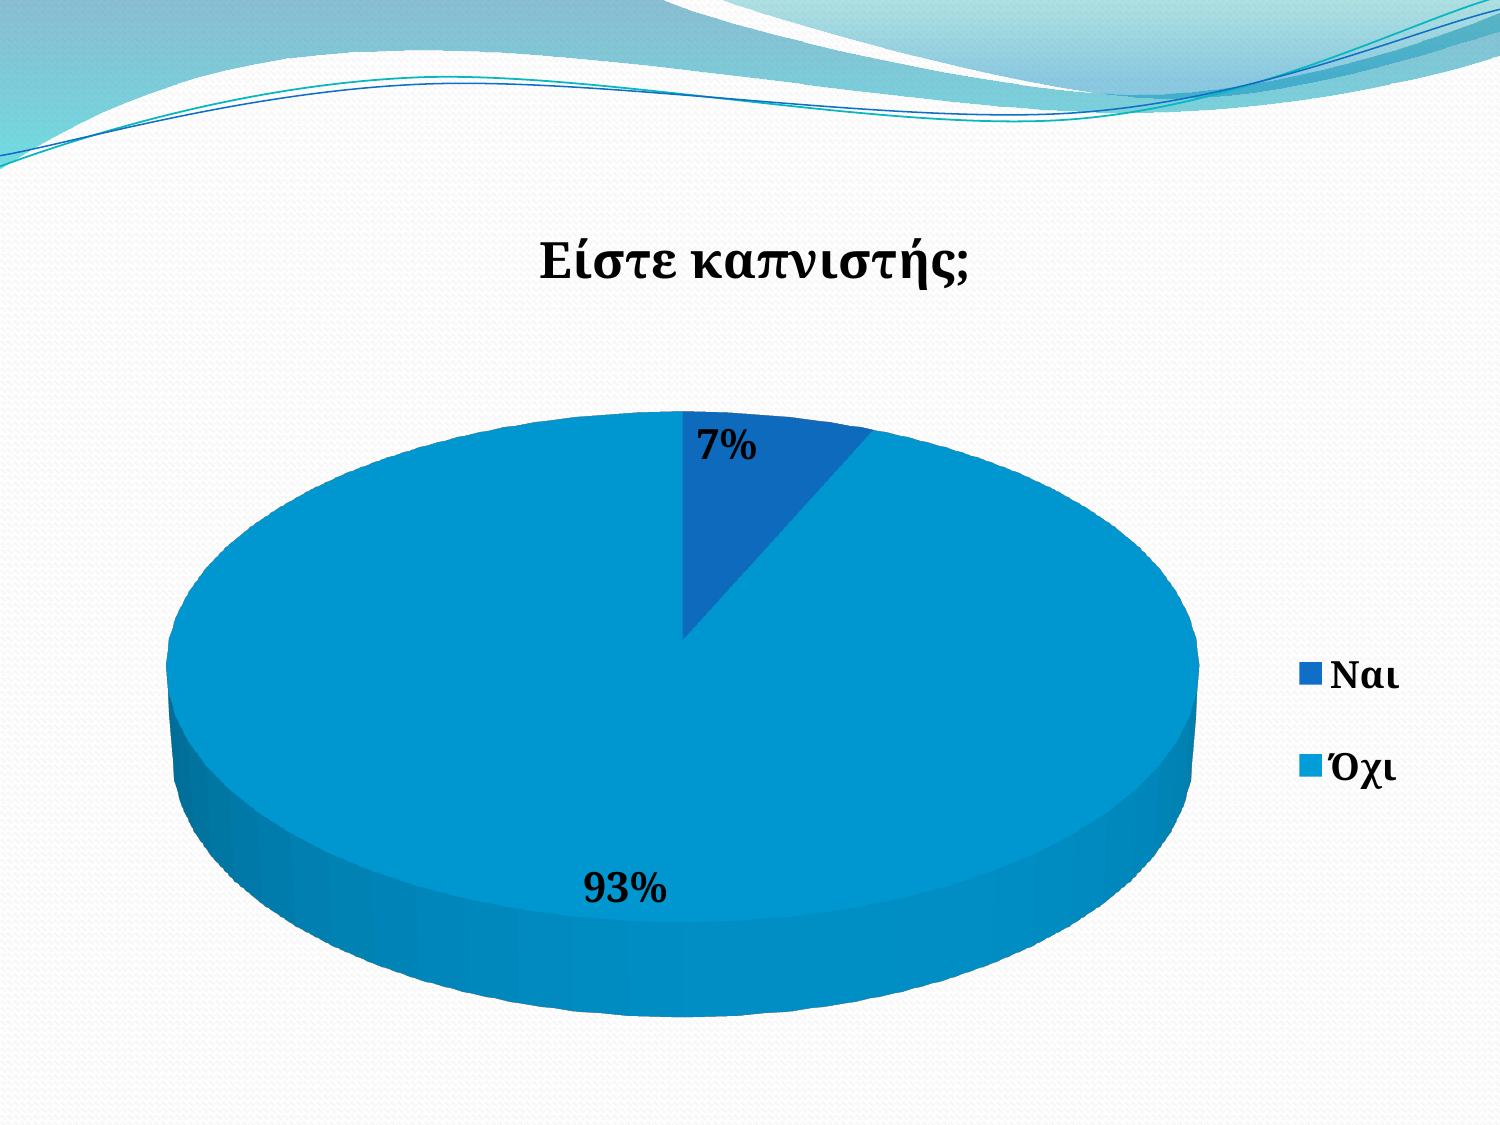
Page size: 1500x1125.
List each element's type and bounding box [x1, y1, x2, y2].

chart [81, 184, 1430, 1067]
